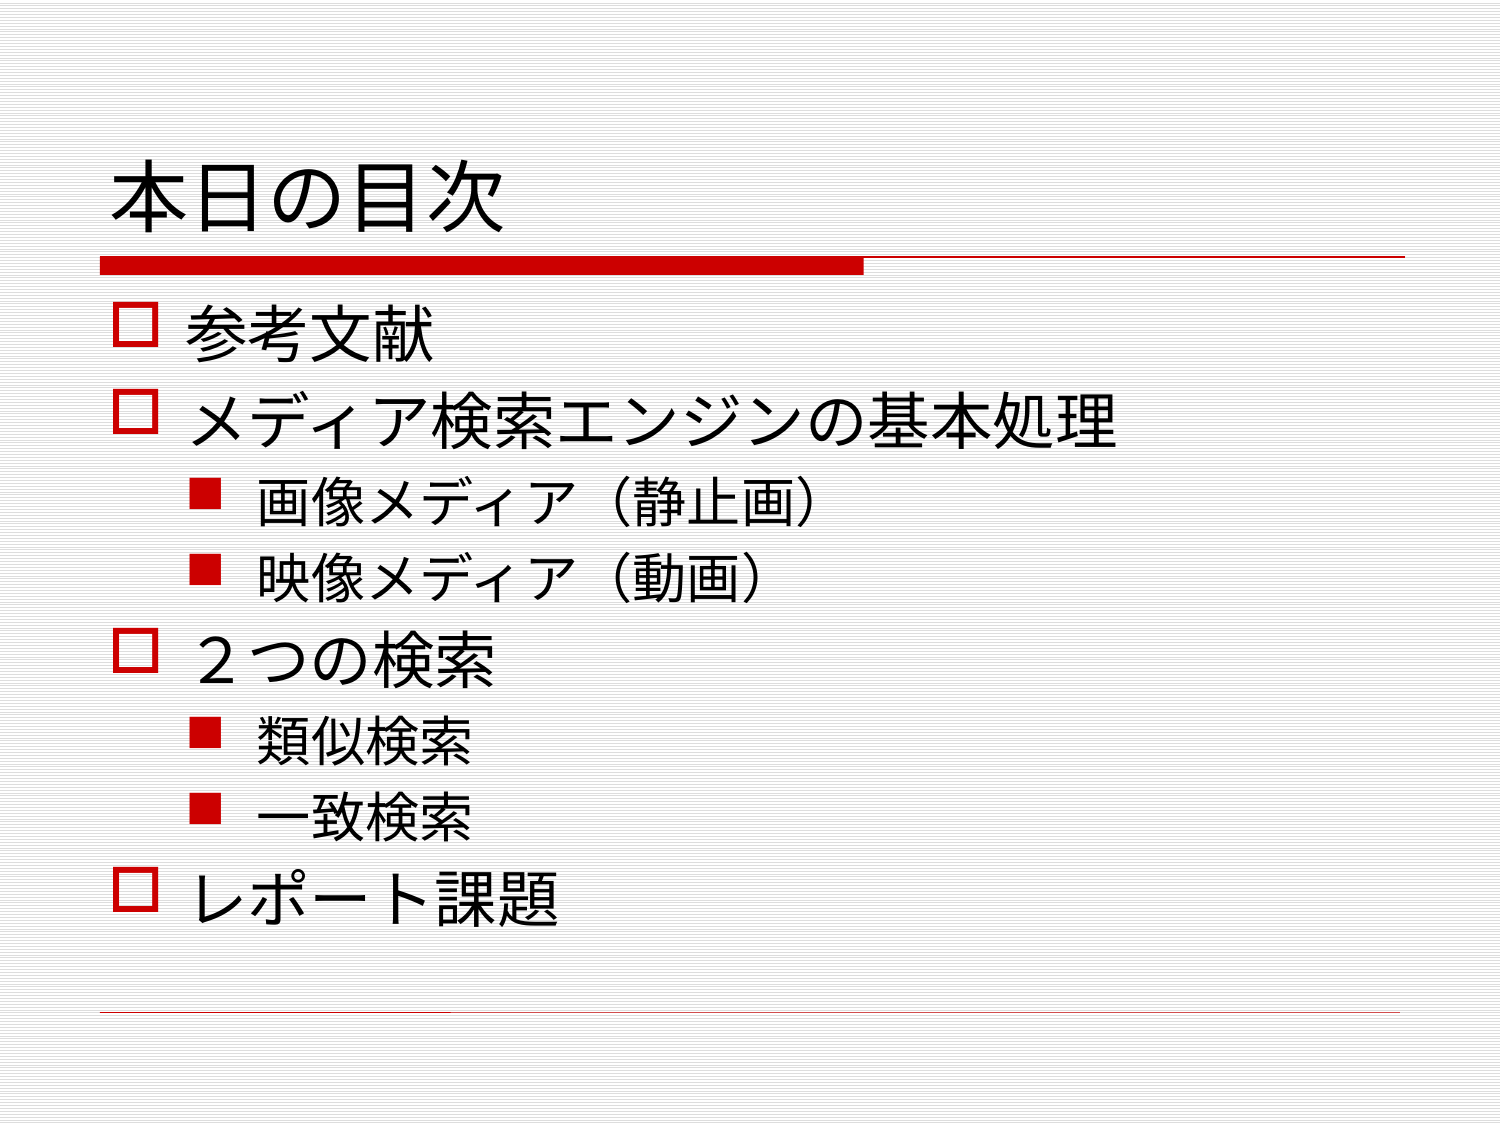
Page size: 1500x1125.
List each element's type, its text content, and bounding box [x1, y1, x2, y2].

list 参考文献 メディア検索エンジンの基本処理 画像メディア（静止画） 映像メディア（動画） ２つの検索 類似検索 一致検索 レポート課題 [92, 287, 1406, 988]
title 本日の目次 [94, 50, 1407, 250]
